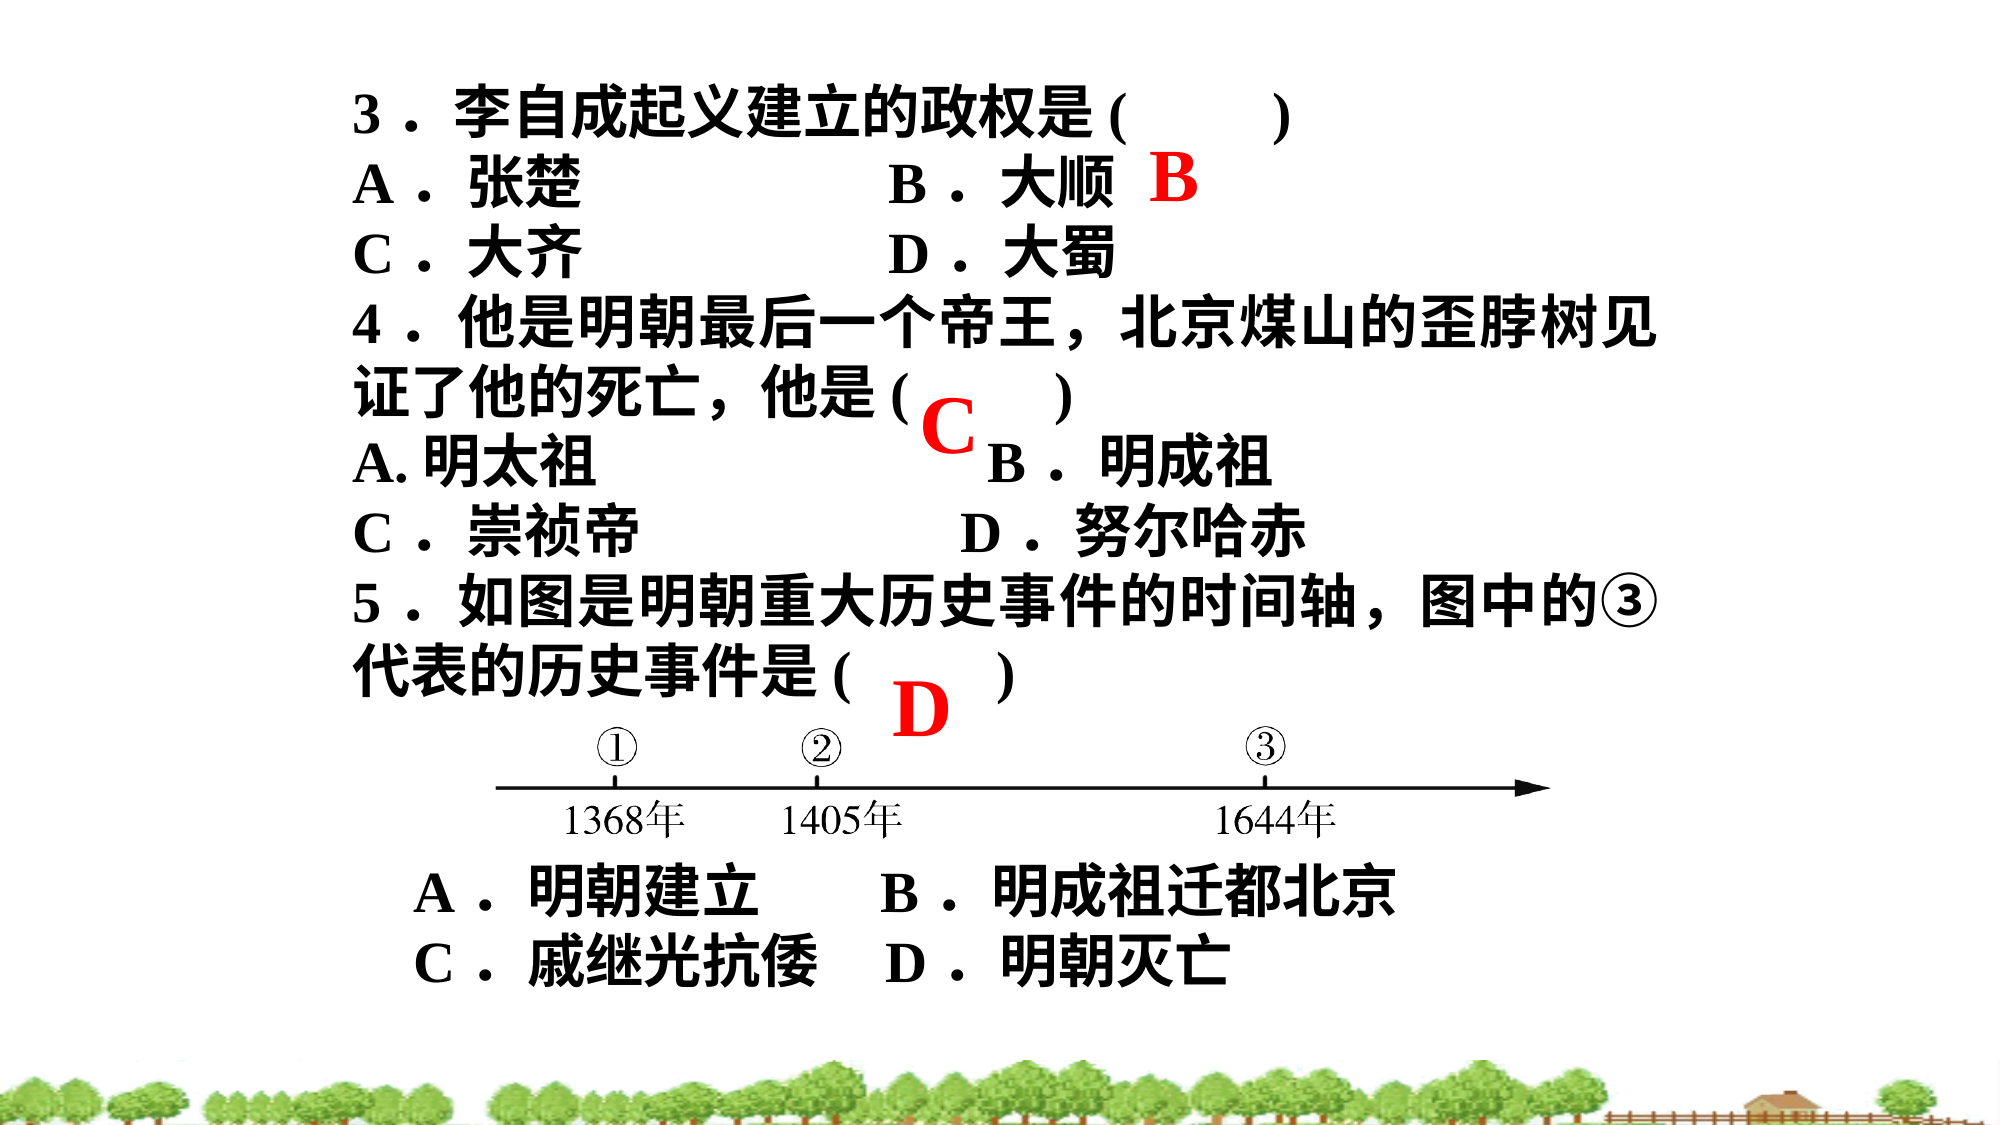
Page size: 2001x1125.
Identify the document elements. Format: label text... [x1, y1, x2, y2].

picture [0, 1060, 2000, 1125]
text_box A．明朝建立 B．明成祖迁都北京 C．戚继光抗倭 D．明朝灭亡 [398, 847, 1414, 1002]
text_box B [1134, 119, 1233, 224]
text_box C [904, 362, 1016, 478]
picture [482, 712, 1558, 847]
text_box D [877, 645, 988, 712]
text_box 3．李自成起义建立的政权是( ) A．张楚 B．大顺 C．大齐 D．大蜀 4．他是明朝最后一个帝王，北京煤山的歪脖树见证了他的死亡，他是( ) A.明太祖 B．明成祖 C．崇祯帝 D．努尔哈赤 5．如图是明朝重大历史事件的时间轴，图中的③代表的历史事件是( ) [337, 67, 1674, 712]
